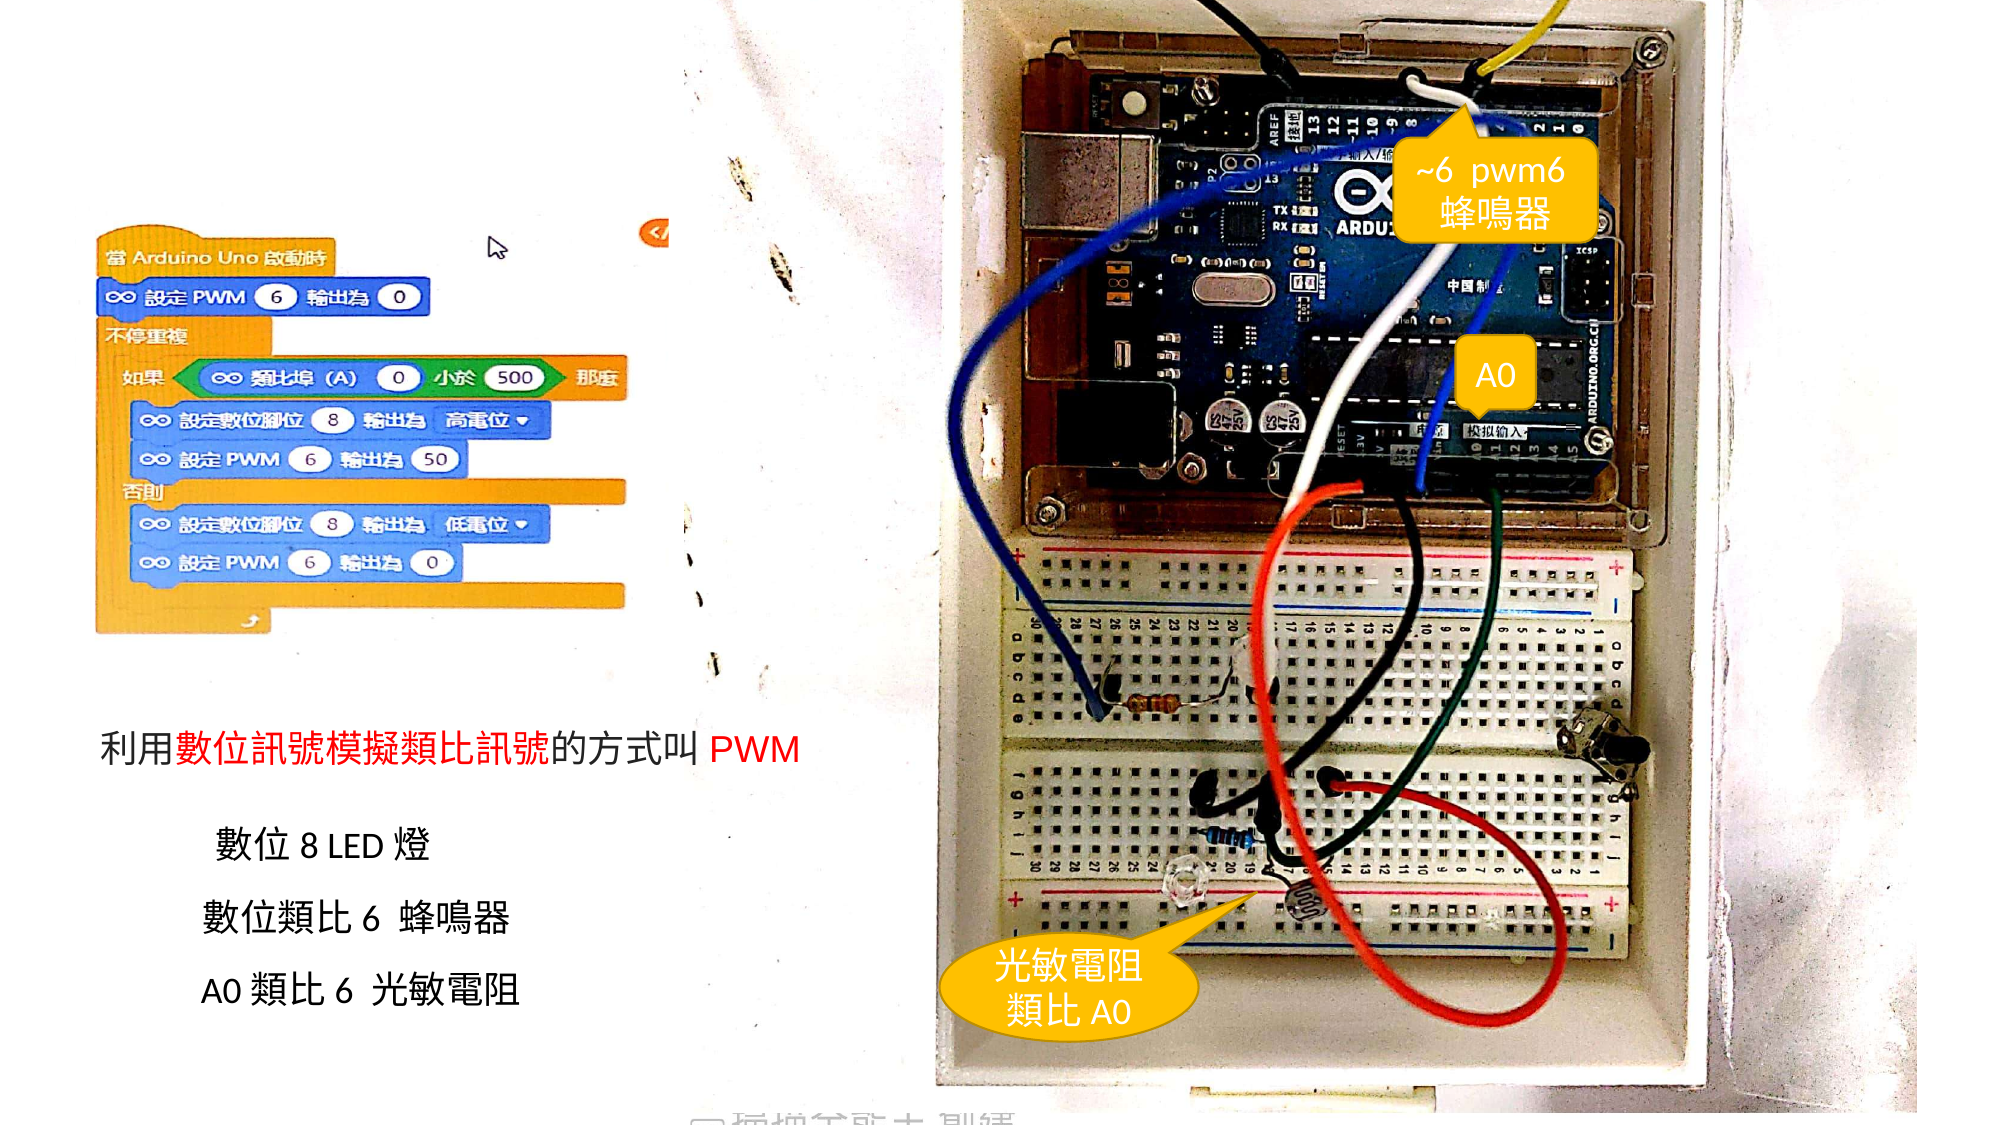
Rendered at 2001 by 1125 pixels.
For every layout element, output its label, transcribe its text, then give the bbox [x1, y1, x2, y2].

picture [75, 202, 669, 687]
picture [684, 0, 1917, 1125]
text_box 數位8 LED燈 [201, 814, 446, 874]
text_box A0類比6 光敏電阻 [186, 958, 536, 1019]
text_box 利用數位訊號模擬類比訊號的方式叫PWM [85, 717, 684, 777]
text_box 數位類比6 蜂鳴器 [187, 886, 526, 947]
